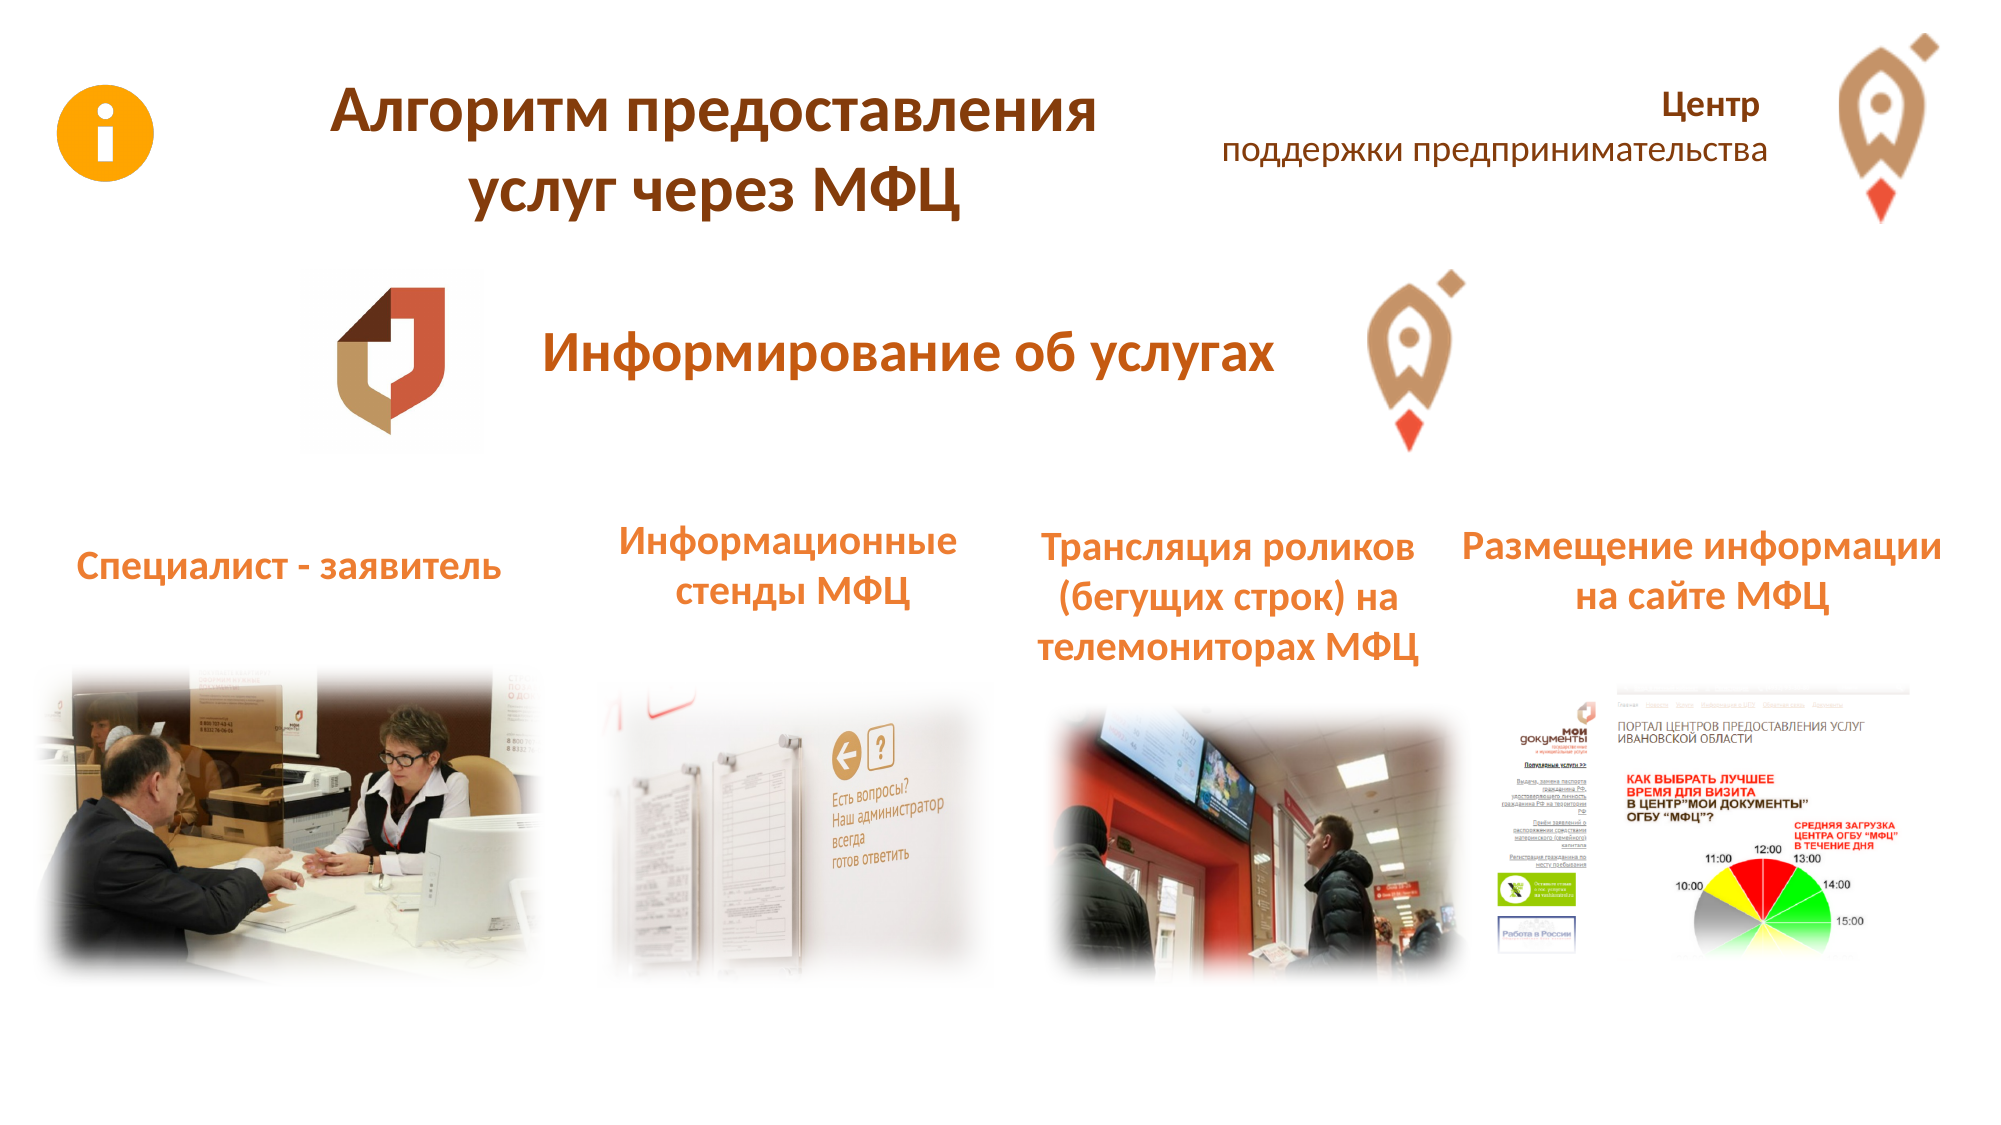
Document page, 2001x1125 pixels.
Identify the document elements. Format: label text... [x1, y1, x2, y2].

text_box Специалист - заявитель [31, 530, 547, 596]
text_box Информирование об услугах [484, 305, 1339, 391]
picture [1039, 682, 2000, 989]
text_box Размещение информации на сайте МФЦ [1445, 510, 1960, 626]
text_box Трансляция роликов (бегущих строк) на телемониторах МФЦ [971, 511, 1486, 677]
picture [31, 662, 547, 989]
picture [299, 269, 484, 454]
picture [1367, 269, 1474, 461]
picture [45, 73, 165, 193]
text_box Центр поддержки предпринимательства [1206, 71, 1784, 177]
picture [597, 682, 995, 990]
text_box Алгоритм предоставления услуг через МФЦ [315, 56, 1115, 232]
picture [1838, 33, 1950, 233]
text_box Информационные стенды МФЦ [559, 505, 1017, 621]
